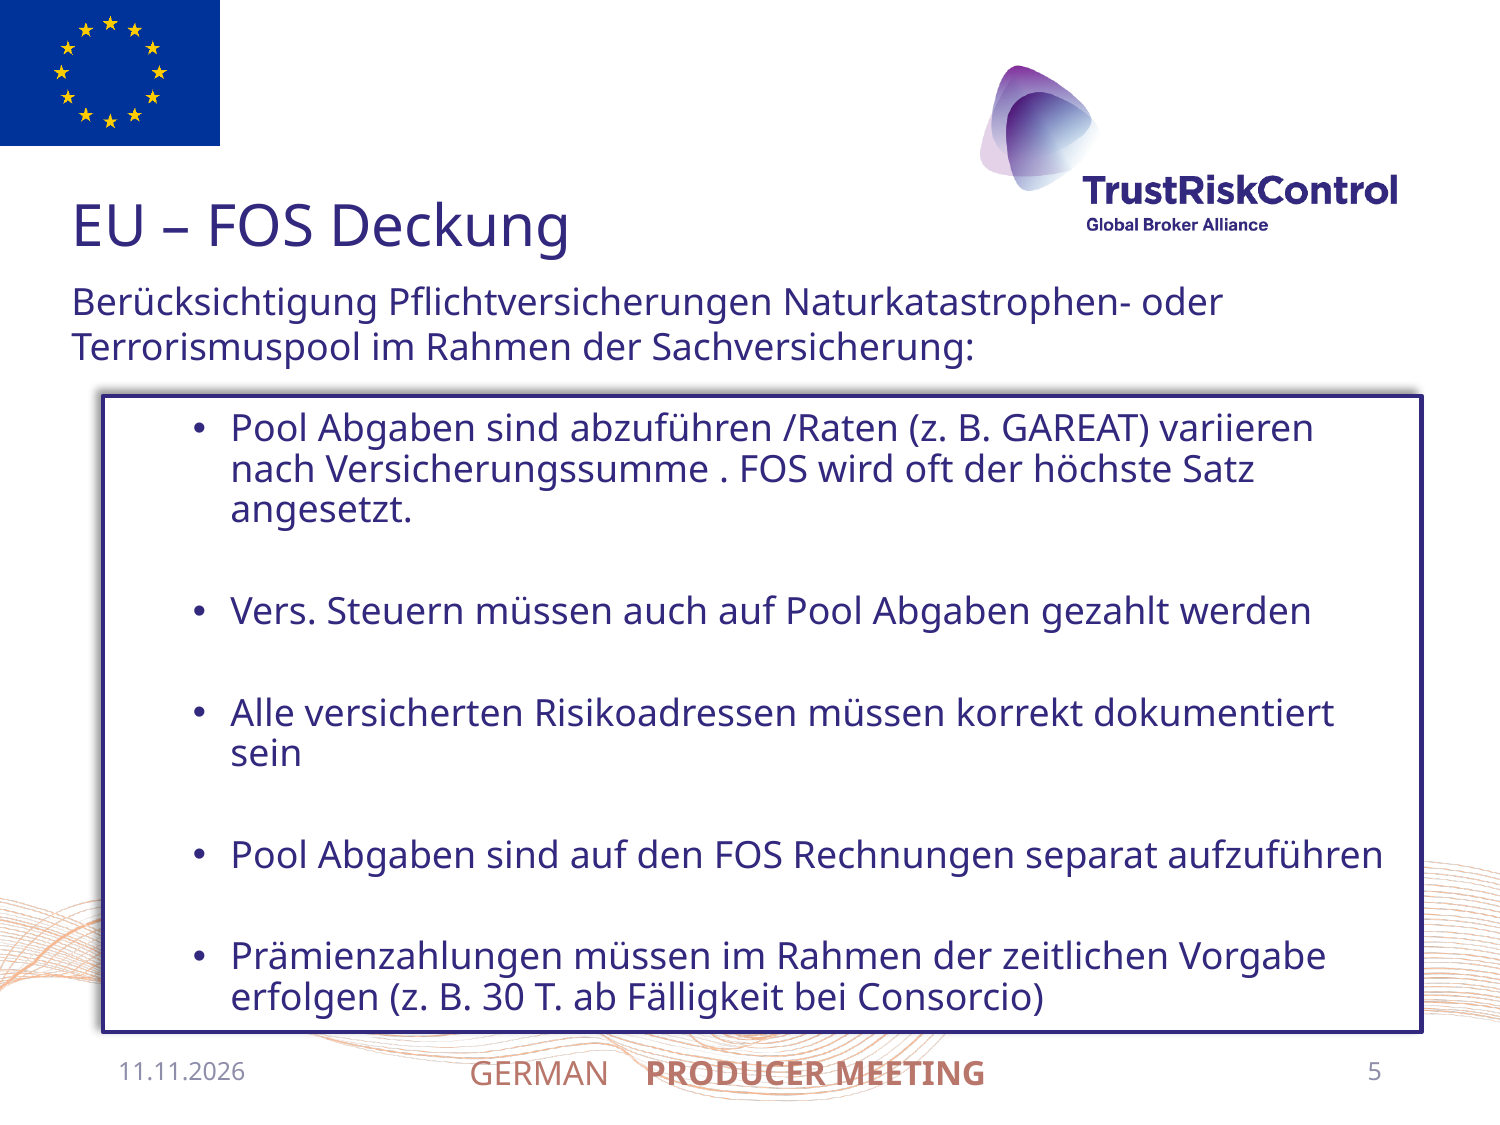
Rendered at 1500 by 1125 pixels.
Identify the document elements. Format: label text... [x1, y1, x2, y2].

slide_number 5 [1059, 1042, 1397, 1103]
picture [0, 0, 220, 147]
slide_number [103, 1042, 441, 1103]
text_box EU – FOS Deckung [56, 195, 1351, 261]
picture [0, 783, 1500, 1125]
picture [980, 59, 1397, 231]
text_box Pool Abgaben sind abzuführen /Raten (z. B. GAREAT) variieren nach Versicherungssumme . FOS wird oft der höchste Satz angesetzt. Vers. Steuern müssen auch auf Pool Abgaben gezahlt werden Alle versicherten Risikoadressen müssen korrekt dokumentiert sein Pool Abgaben sind auf den FOS Rechnungen separat aufzuführen Prämienzahlungen müssen im Rahmen der zeitlichen Vorgabe erfolgen (z. B. 30 T. ab Fälligkeit bei Consorcio) [103, 395, 1422, 1032]
text_box Berücksichtigung Pflichtversicherungen Naturkatastrophen- oder Terrorismuspool im Rahmen der Sachversicherung: [56, 270, 1422, 376]
